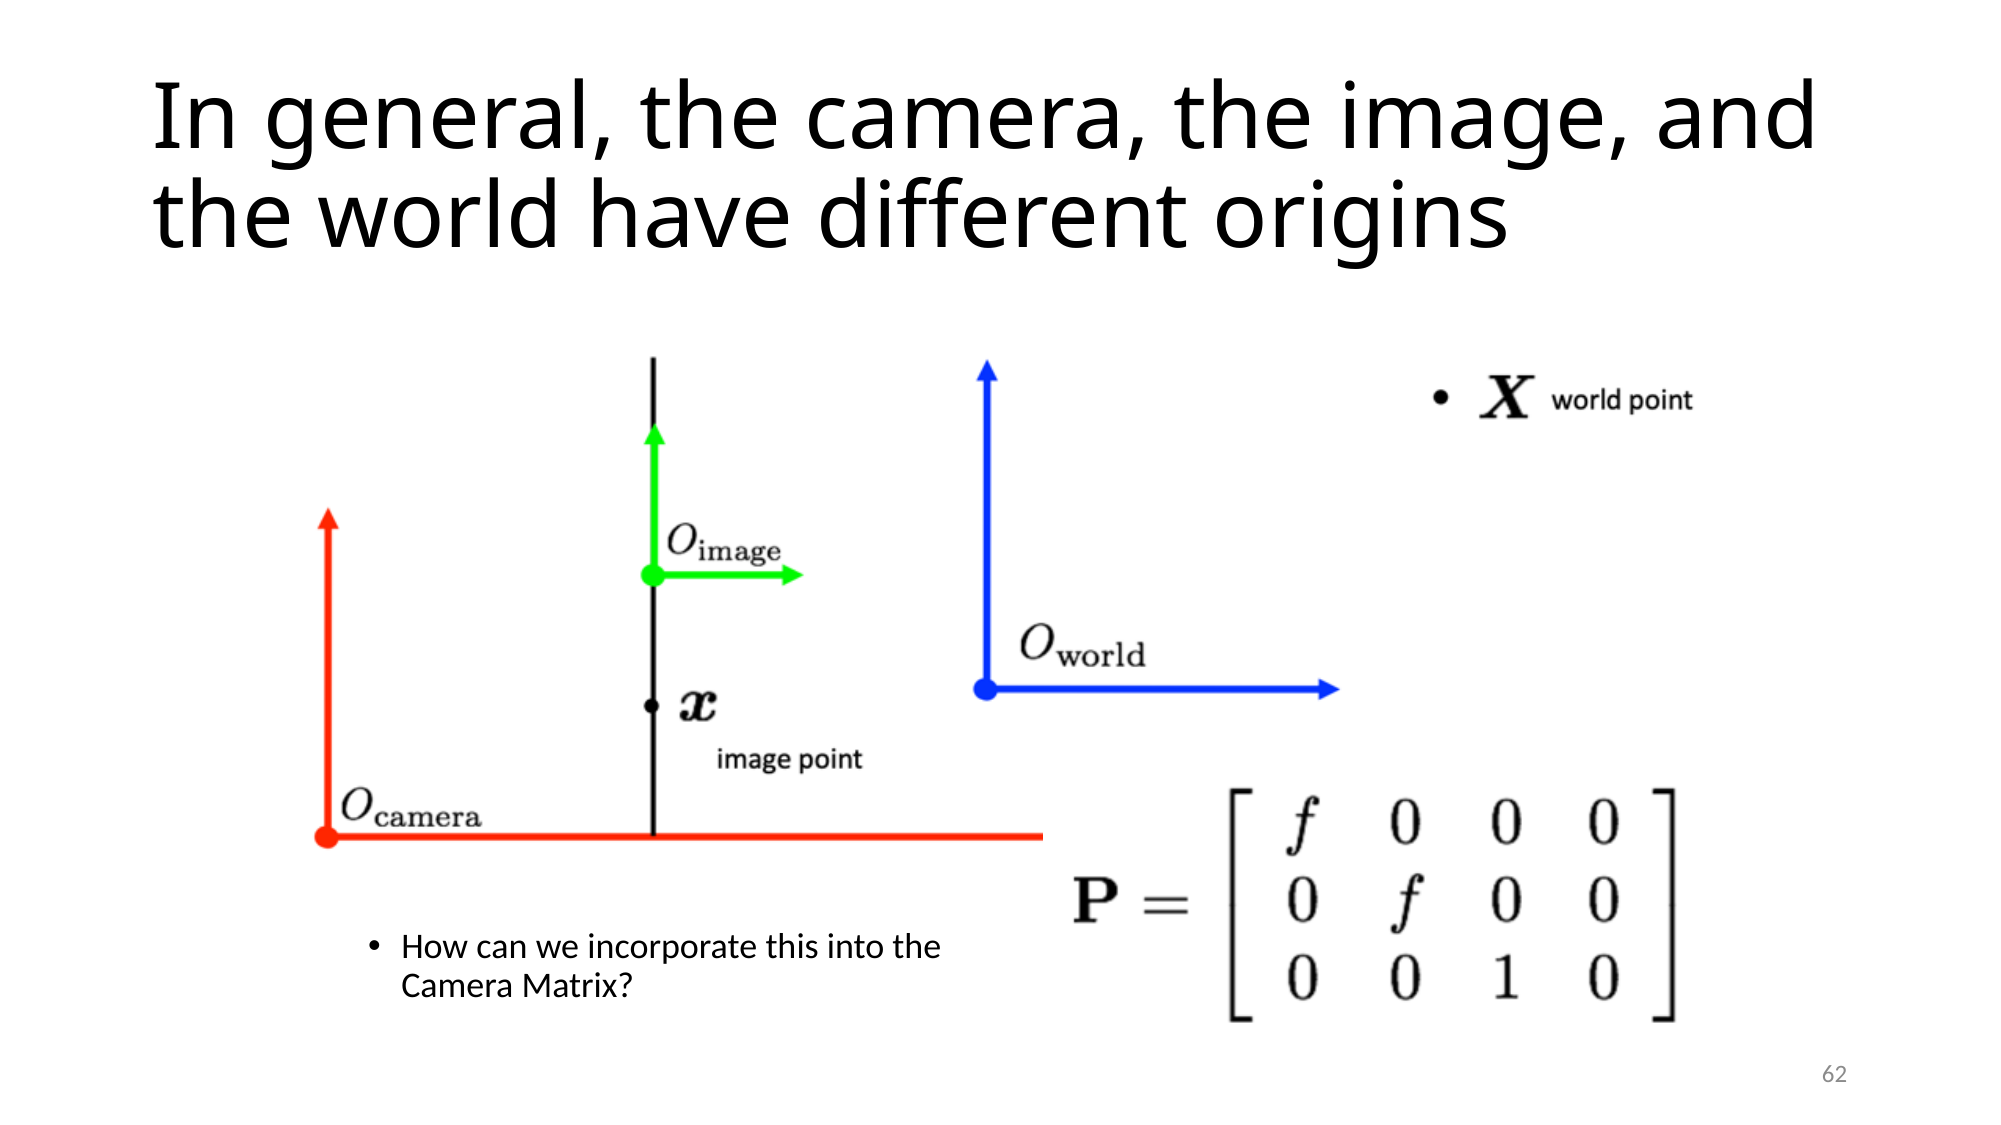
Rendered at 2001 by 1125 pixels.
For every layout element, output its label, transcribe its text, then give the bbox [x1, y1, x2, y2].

picture [249, 291, 1749, 1037]
list How can we incorporate this into the Camera Matrix? [353, 919, 990, 1014]
slide_number 62 [1412, 1042, 1863, 1103]
title In general, the camera, the image, and the world have different origins [137, 59, 1863, 278]
